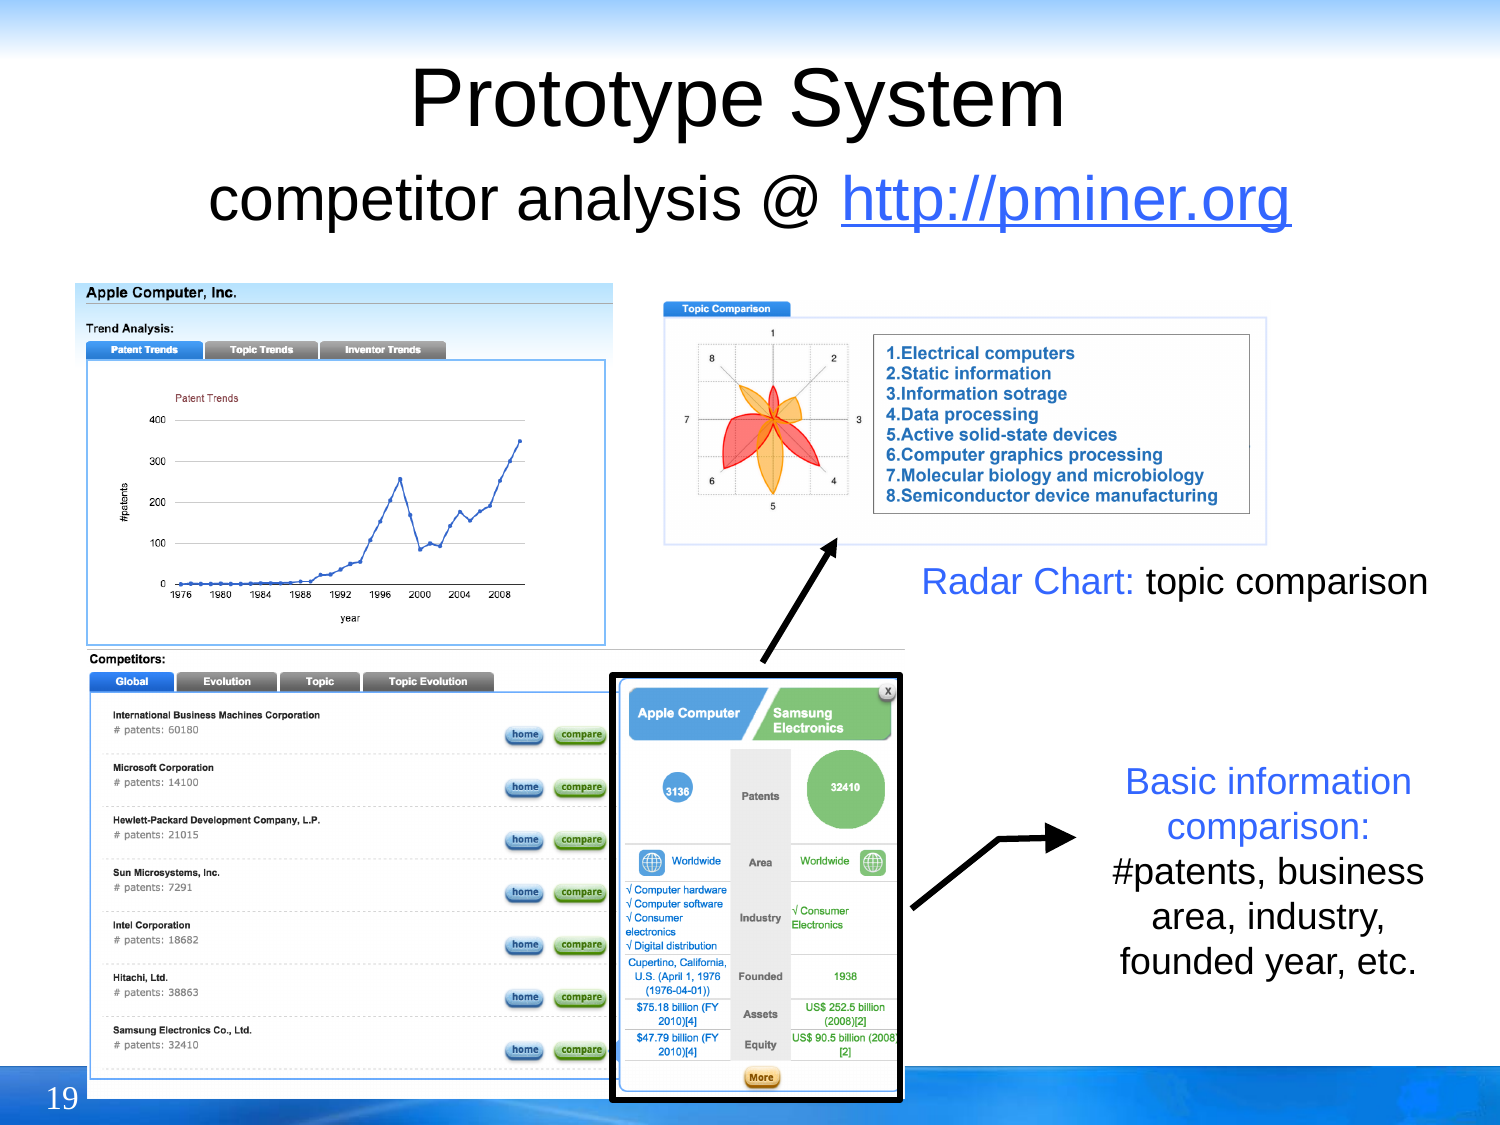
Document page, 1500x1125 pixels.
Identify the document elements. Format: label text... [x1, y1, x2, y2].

title Prototype System competitor analysis @ http://pminer.org [40, 0, 1460, 257]
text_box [762, 537, 838, 663]
text_box [911, 827, 1077, 909]
picture [662, 299, 1271, 551]
text_box Radar Chart: topic comparison [900, 549, 1450, 610]
picture [0, 282, 1500, 1125]
text_box Basic information comparison: #patents, business area, industry, founded year, etc. [1087, 749, 1450, 990]
